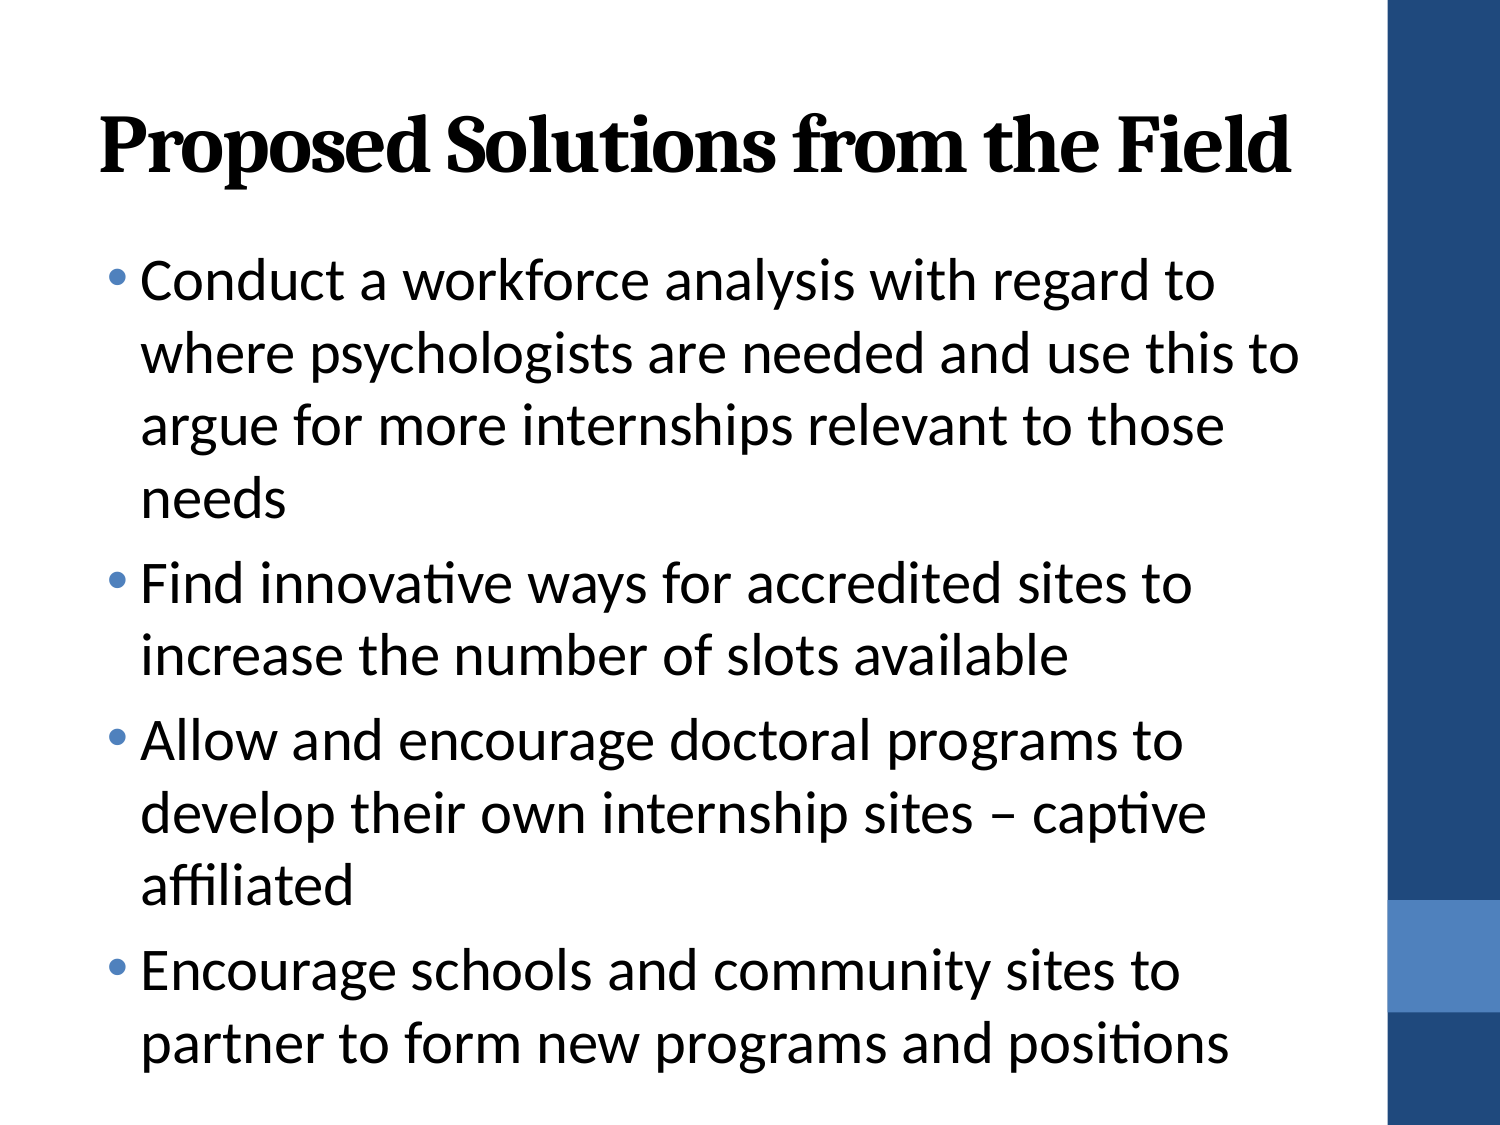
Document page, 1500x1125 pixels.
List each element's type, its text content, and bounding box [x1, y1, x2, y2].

list Conduct a workforce analysis with regard to where psychologists are needed and use this to argue for more internships relevant to those needs Find innovative ways for accredited sites to increase the number of slots available Allow and encourage doctoral programs to develop their own internship sites – captive affiliated Encourage schools and community sites to partner to form new programs and positions [75, 233, 1325, 1089]
title Proposed Solutions from the Field [47, 45, 1347, 233]
